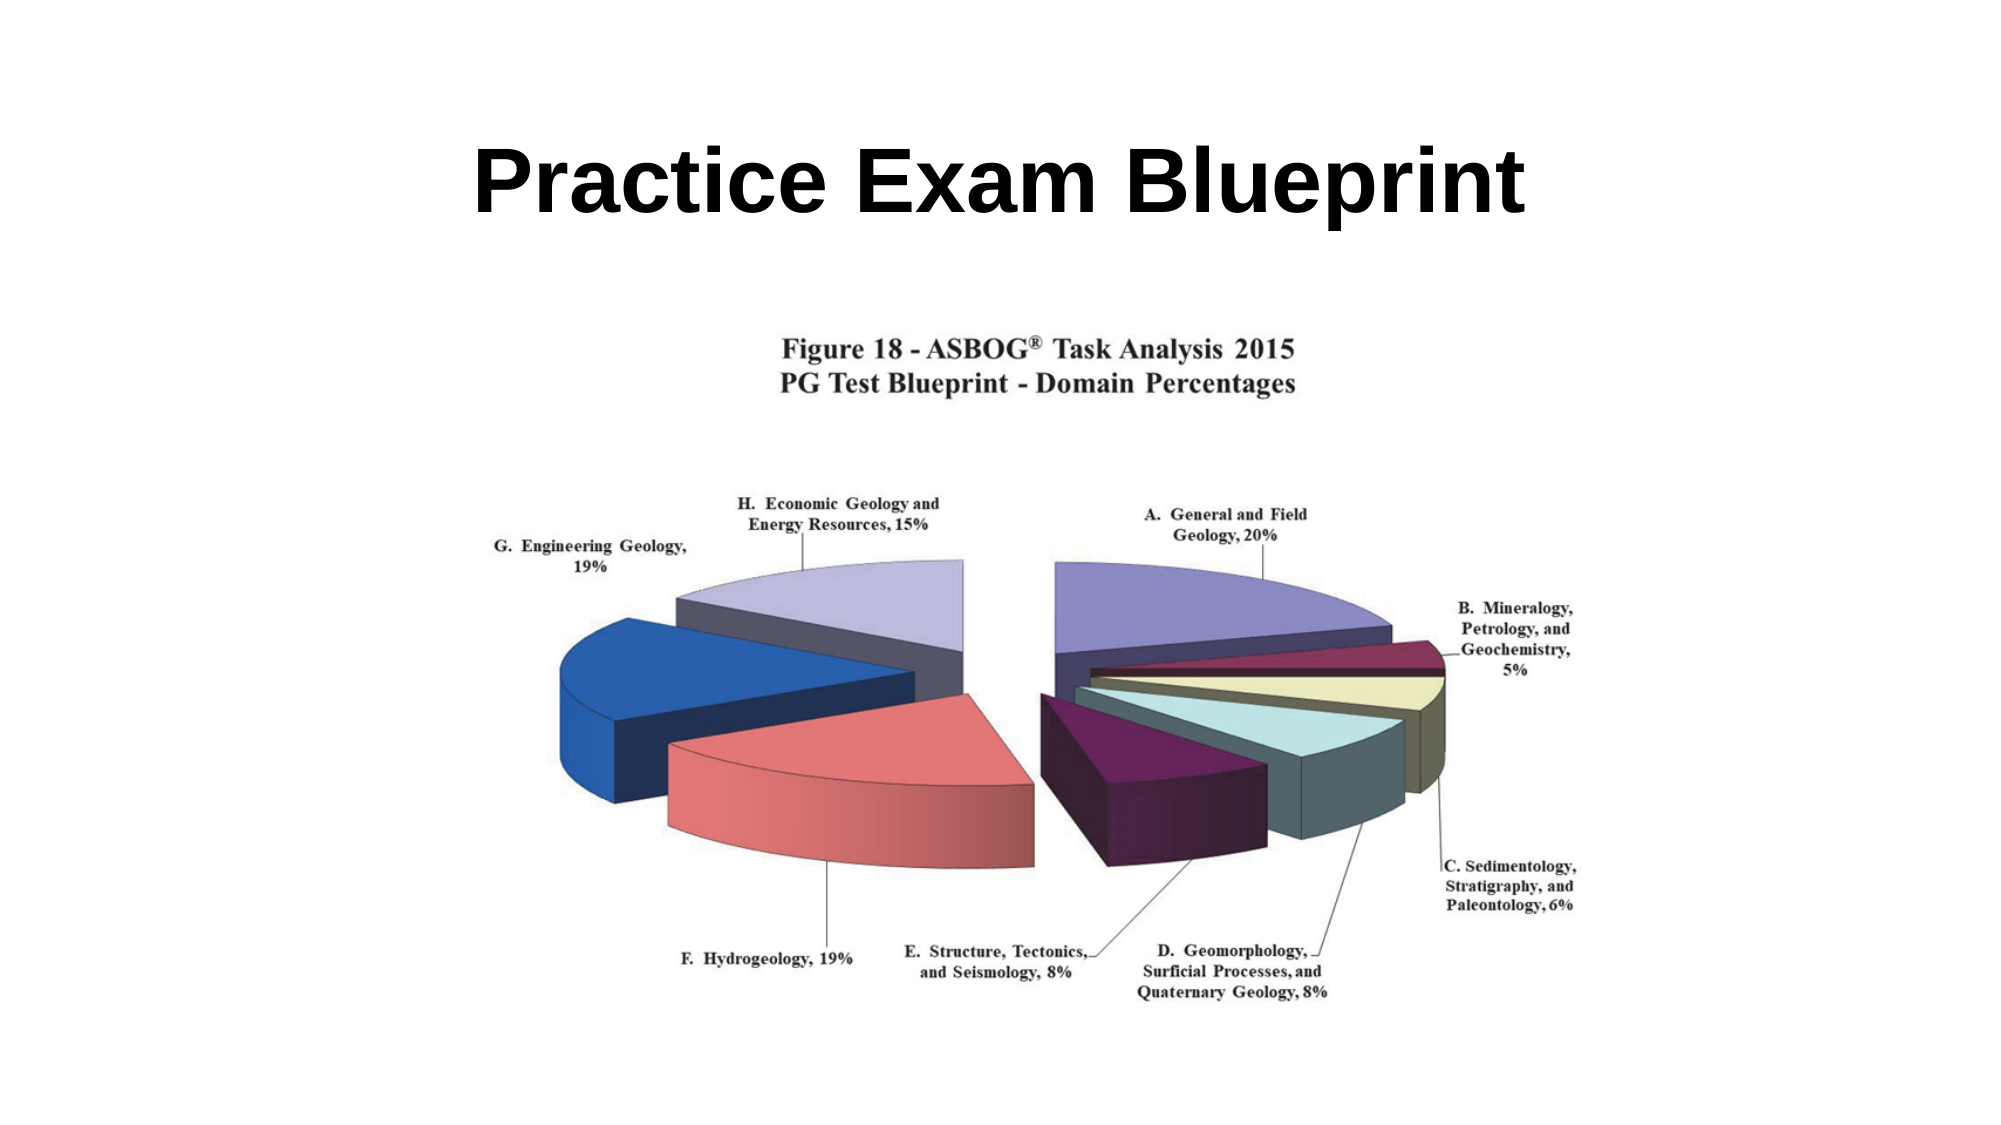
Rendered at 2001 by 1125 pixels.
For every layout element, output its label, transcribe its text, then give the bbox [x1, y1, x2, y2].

title Practice Exam Blueprint [137, 74, 1863, 292]
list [490, 333, 1581, 1002]
